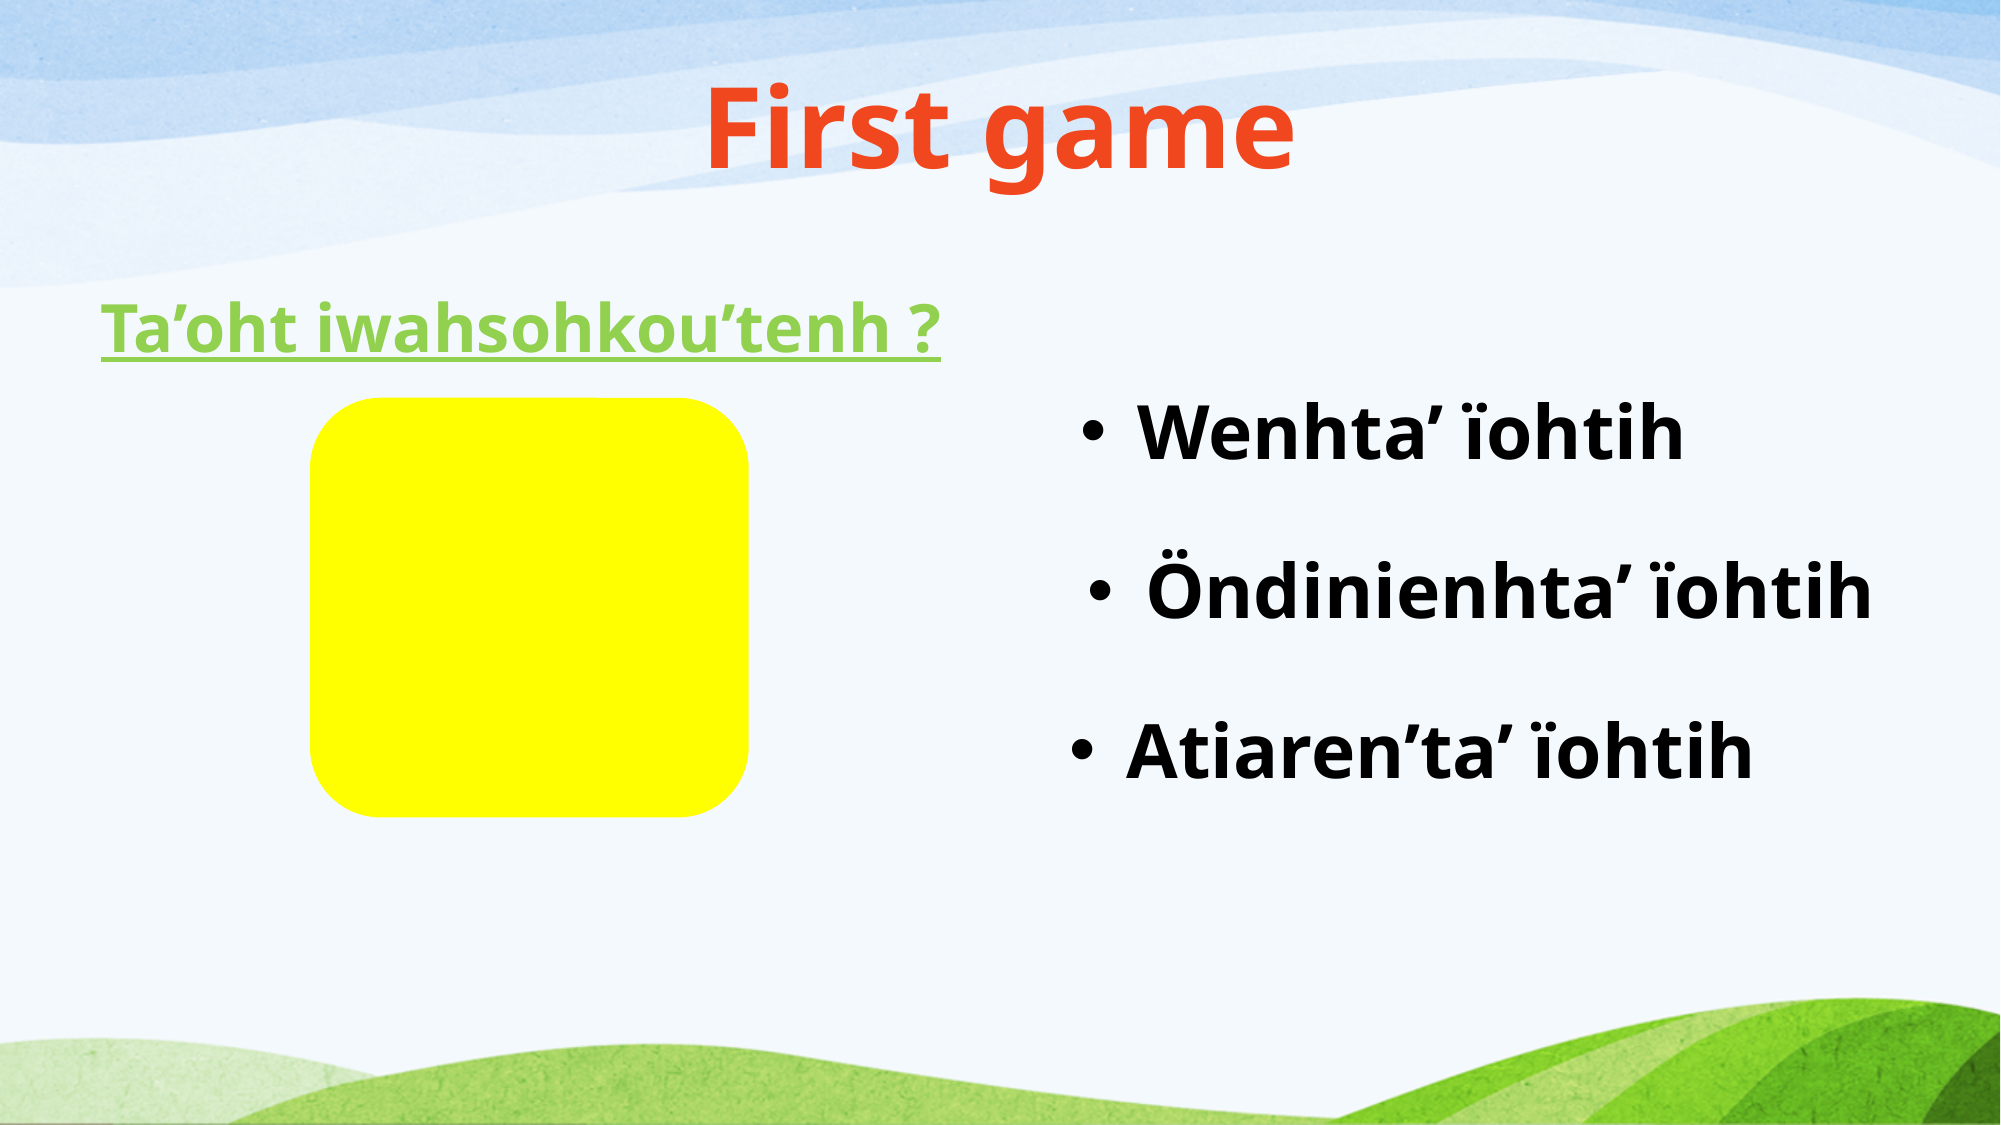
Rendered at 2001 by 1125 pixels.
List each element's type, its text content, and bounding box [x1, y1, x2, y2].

picture [0, 0, 2001, 1125]
text_box Ta’oht iwahsohkou’tenh ? [85, 277, 1163, 373]
text_box Wenhta’ ïohtih [1025, 377, 1743, 543]
title First game [174, 0, 1825, 200]
text_box Öndinienhta’ ïohtih [1049, 536, 1914, 702]
text_box Atiaren’ta’ ïohtih [951, 696, 1876, 862]
text_box [309, 397, 749, 818]
